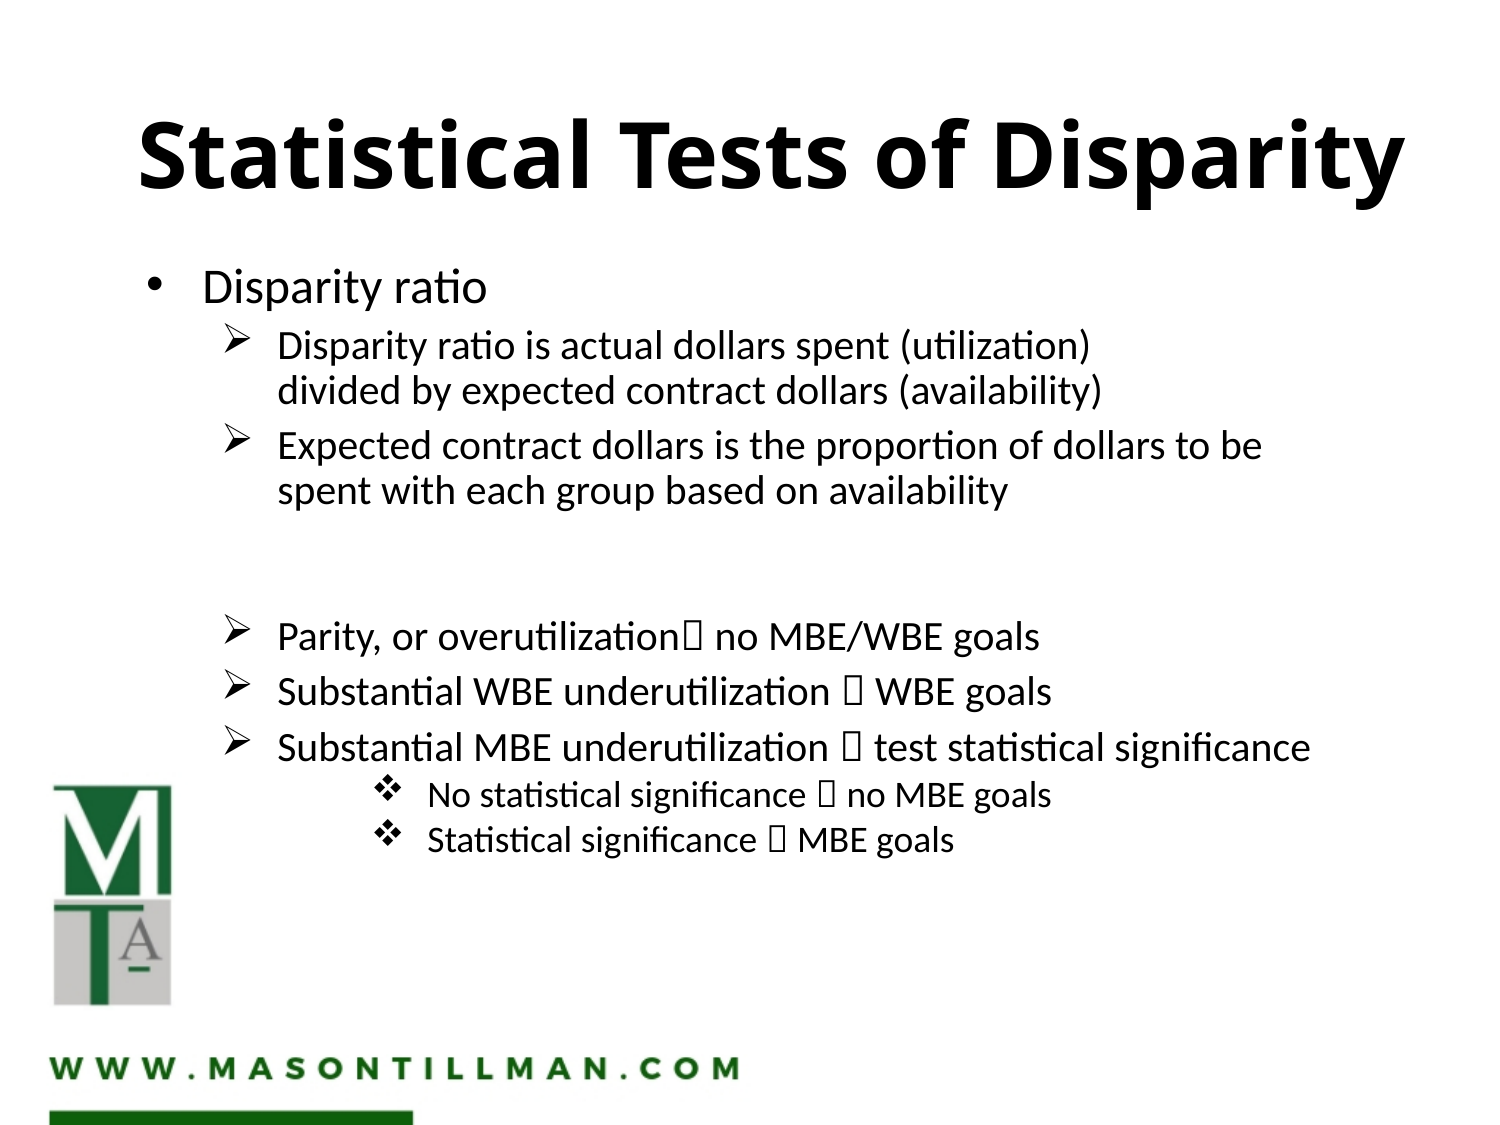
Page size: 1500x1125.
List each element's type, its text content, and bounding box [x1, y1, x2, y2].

text_box Statistical Tests of Disparity [122, 58, 1500, 246]
picture [0, 0, 1500, 1125]
